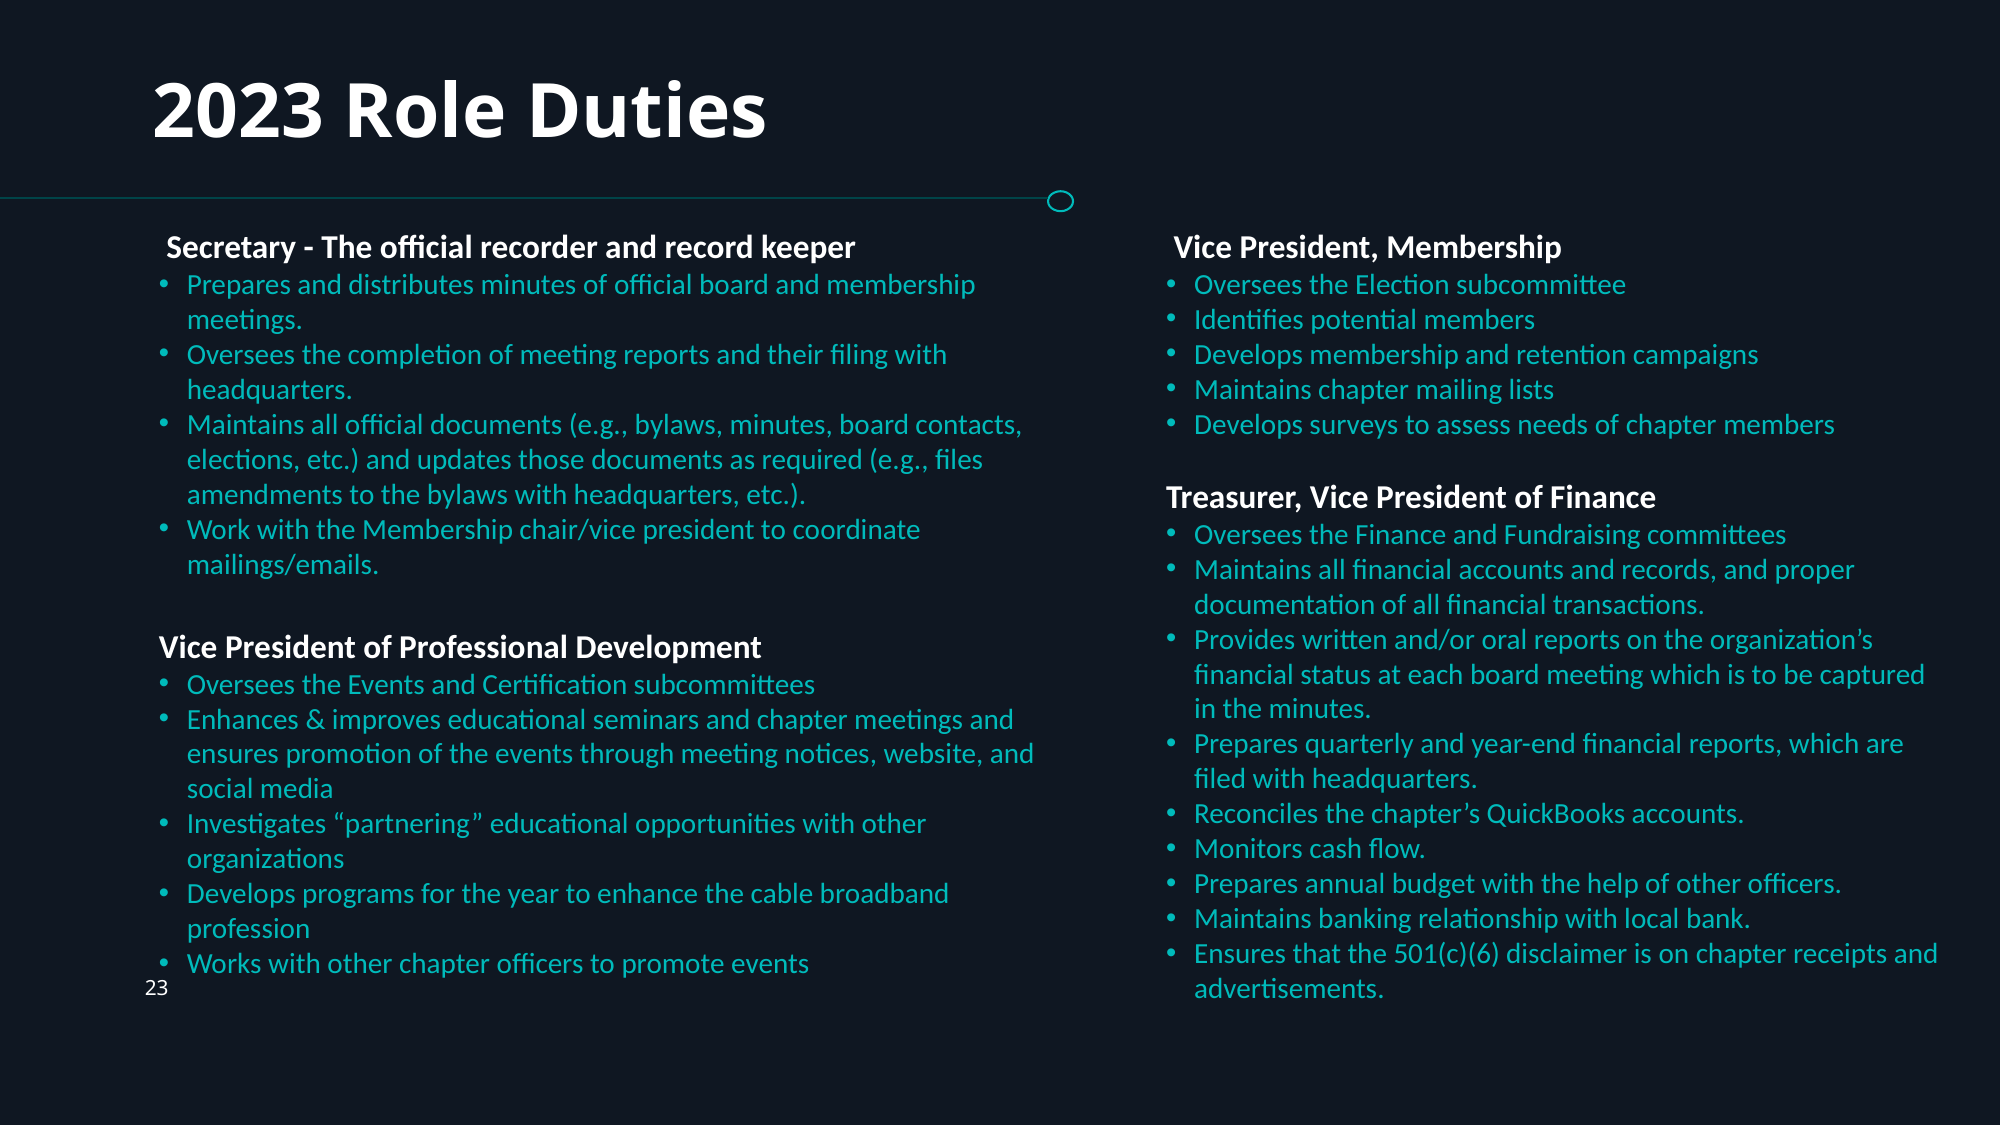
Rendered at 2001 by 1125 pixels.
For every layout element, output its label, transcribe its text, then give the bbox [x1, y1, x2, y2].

text_box [1048, 191, 1074, 212]
text_box Vice President, Membership Oversees the Election subcommittee Identifies potential members Develops membership and retention campaigns Maintains chapter mailing lists Develops surveys to assess needs of chapter members Treasurer, Vice President of Finance Oversees the Finance and Fundraising committees Maintains all financial accounts and records, and proper documentation of all financial transactions. Provides written and/or oral reports on the organization’s financial status at each board meeting which is to be captured in the minutes. Prepares quarterly and year-end financial reports, which are filed with headquarters. Reconciles the chapter’s QuickBooks accounts. Monitors cash flow. Prepares annual budget with the help of other officers. Maintains banking relationship with local bank. Ensures that the 501(c)(6) disclaimer is on chapter receipts and advertisements. [1151, 217, 1964, 1012]
text_box Secretary - The official recorder and record keeper Prepares and distributes minutes of official board and membership meetings. Oversees the completion of meeting reports and their filing with headquarters. Maintains all official documents (e.g., bylaws, minutes, board contacts, elections, etc.) and updates those documents as required (e.g., files amendments to the bylaws with headquarters, etc.). Work with the Membership chair/vice president to coordinate mailings/emails. Vice President of Professional Development Oversees the Events and Certification subcommittees Enhances & improves educational seminars and chapter meetings and ensures promotion of the events through meeting notices, website, and social media Investigates “partnering” educational opportunities with other organizations Develops programs for the year to enhance the cable broadband profession Works with other chapter officers to promote events [143, 217, 1052, 988]
title 2023 Role Duties [137, 59, 1863, 167]
slide_number ‹#› [127, 964, 186, 1014]
